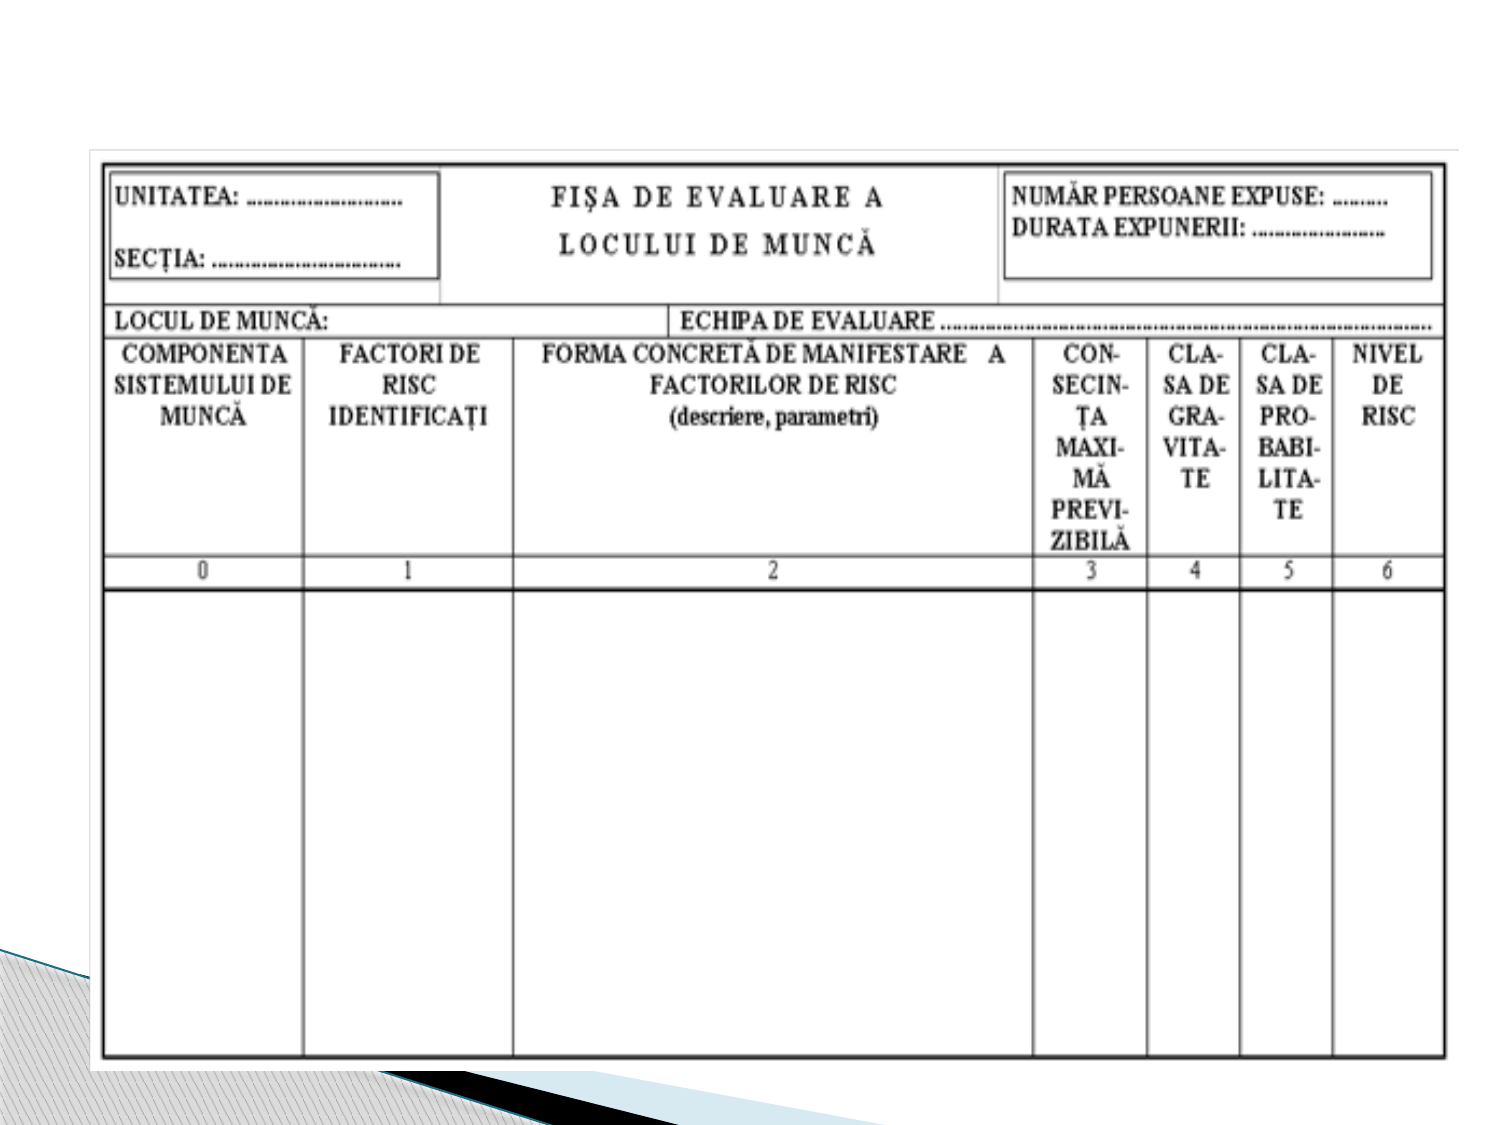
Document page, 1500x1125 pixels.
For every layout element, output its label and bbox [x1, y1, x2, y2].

list [88, 148, 1459, 1071]
